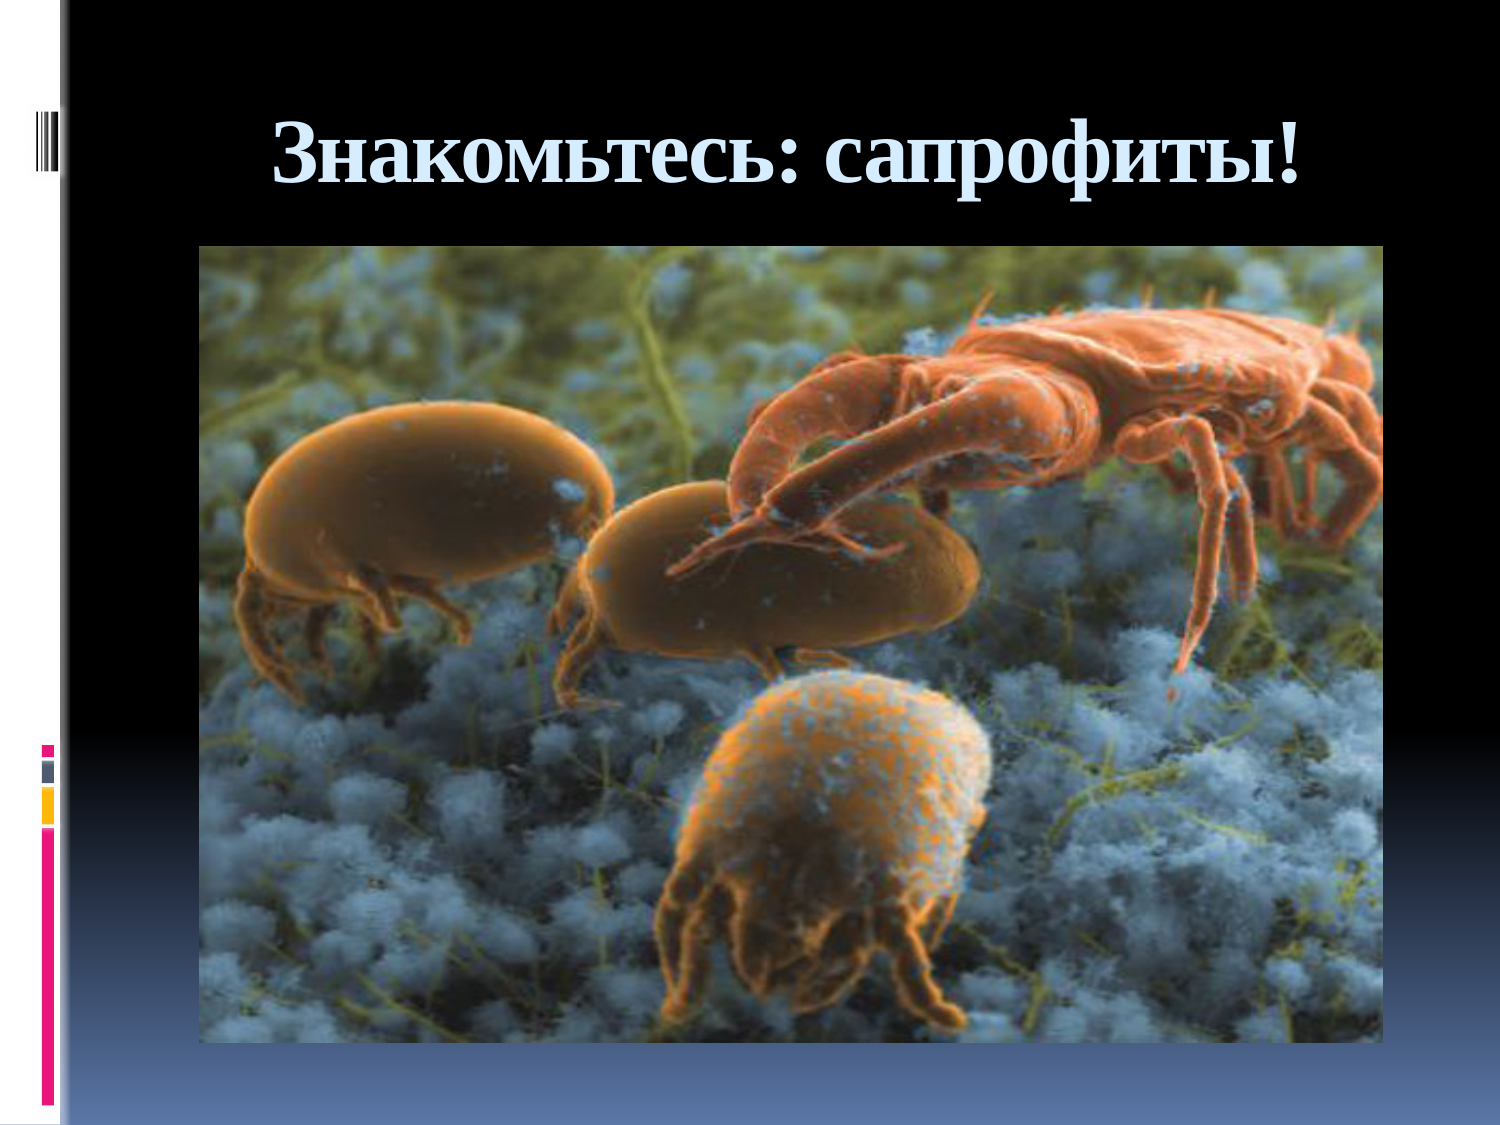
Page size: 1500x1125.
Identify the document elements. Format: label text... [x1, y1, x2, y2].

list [198, 245, 1384, 1044]
title Знакомьтесь: сапрофиты! [150, 83, 1425, 234]
